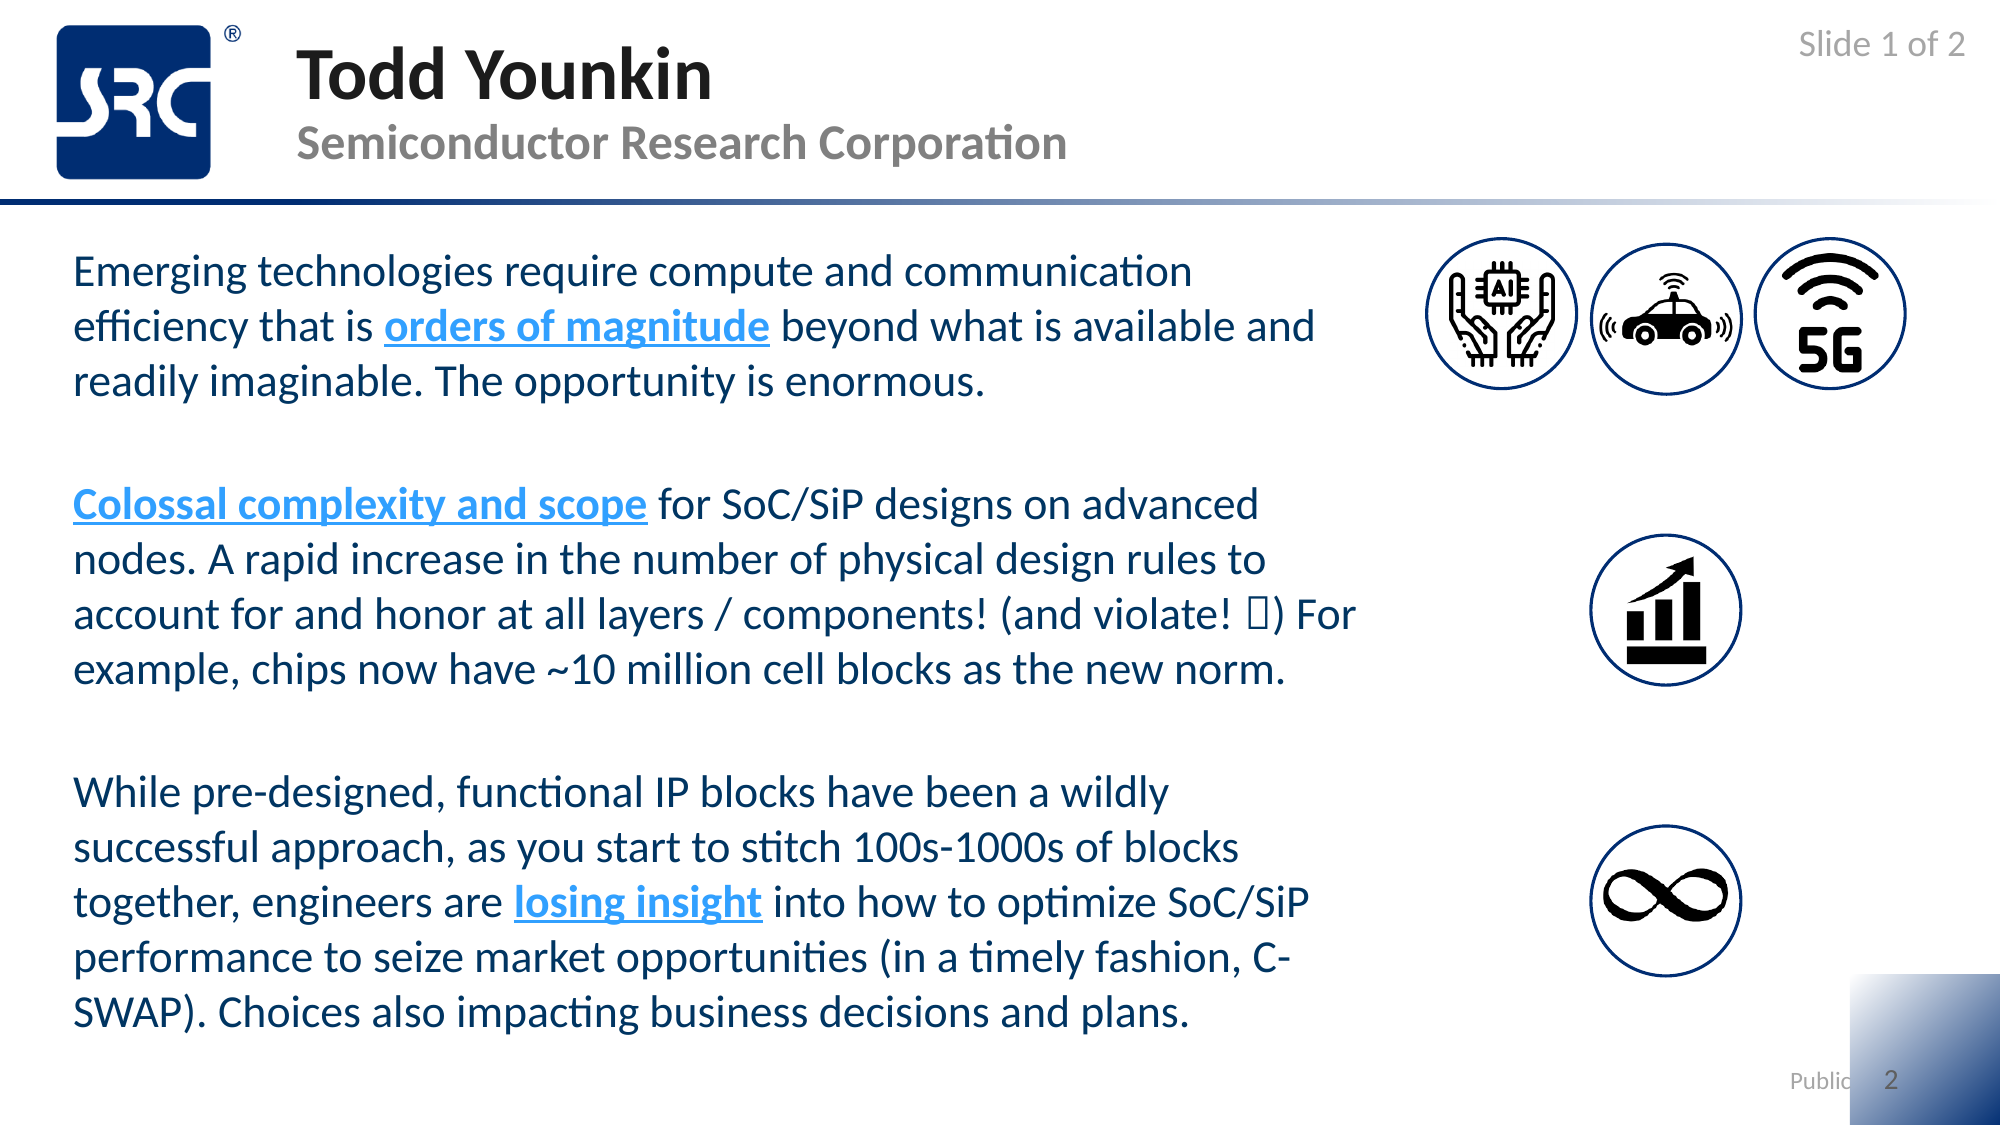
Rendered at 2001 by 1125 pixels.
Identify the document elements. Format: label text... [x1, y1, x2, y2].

title Todd Younkin Semiconductor Research Corporation [281, 23, 1863, 183]
picture [39, 15, 257, 181]
text_box Slide 1 of 2 [1783, 11, 1985, 72]
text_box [1590, 535, 1741, 686]
text_box Public [1500, 1054, 1867, 1105]
list Emerging technologies require compute and communication efficiency that is orders of magnitude beyond what is available and readily imaginable. The opportunity is enormous. Colossal complexity and scope for SoC/SiP designs on advanced nodes. A rapid increase in the number of physical design rules to account for and honor at all layers / components! (and violate! ) For example, chips now have ~10 million cell blocks as the new norm. While pre-designed, functional IP blocks have been a wildly successful approach, as you start to stitch 100s-1000s of blocks together, engineers are losing insight into how to optimize SoC/SiP performance to seize market opportunities (in a timely fashion, C-SWAP). Choices also impacting business decisions and plans. [58, 233, 1381, 1069]
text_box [1426, 233, 1906, 395]
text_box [1590, 825, 1741, 976]
